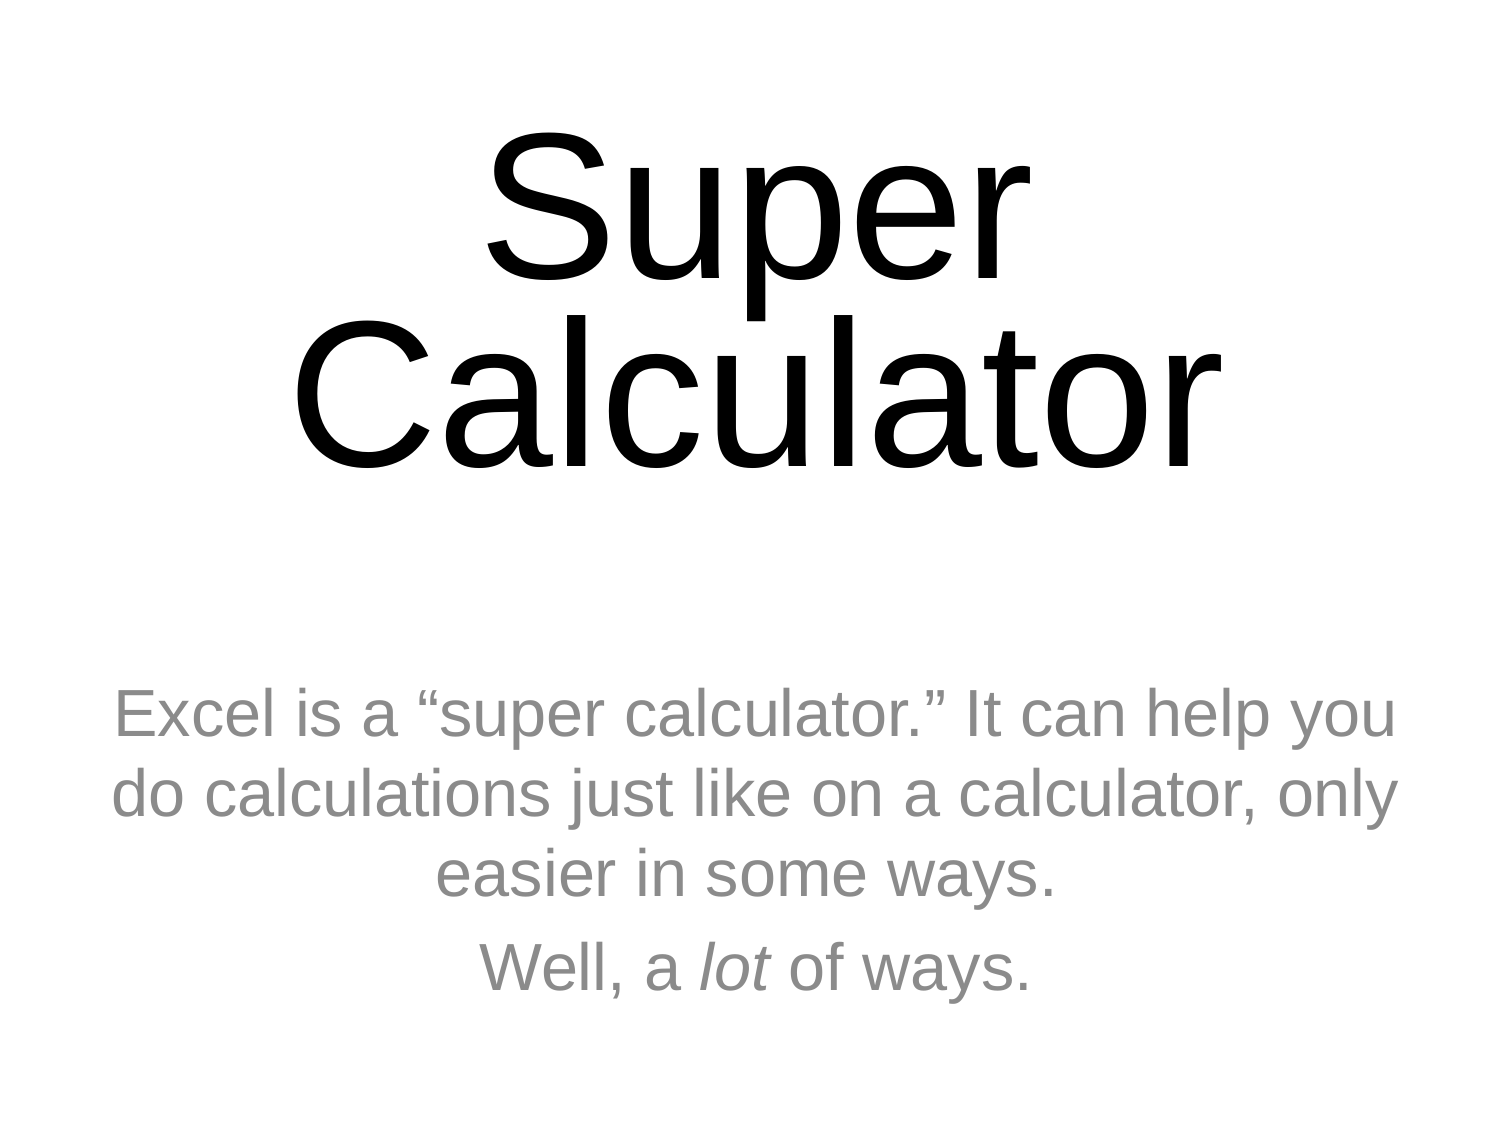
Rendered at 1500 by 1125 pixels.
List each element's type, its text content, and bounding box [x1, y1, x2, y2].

subtitle Excel is a “super calculator.” It can help you do calculations just like on a calculator, only easier in some ways. Well, a lot of ways. [75, 662, 1438, 1038]
title Super Calculator [75, 50, 1438, 591]
